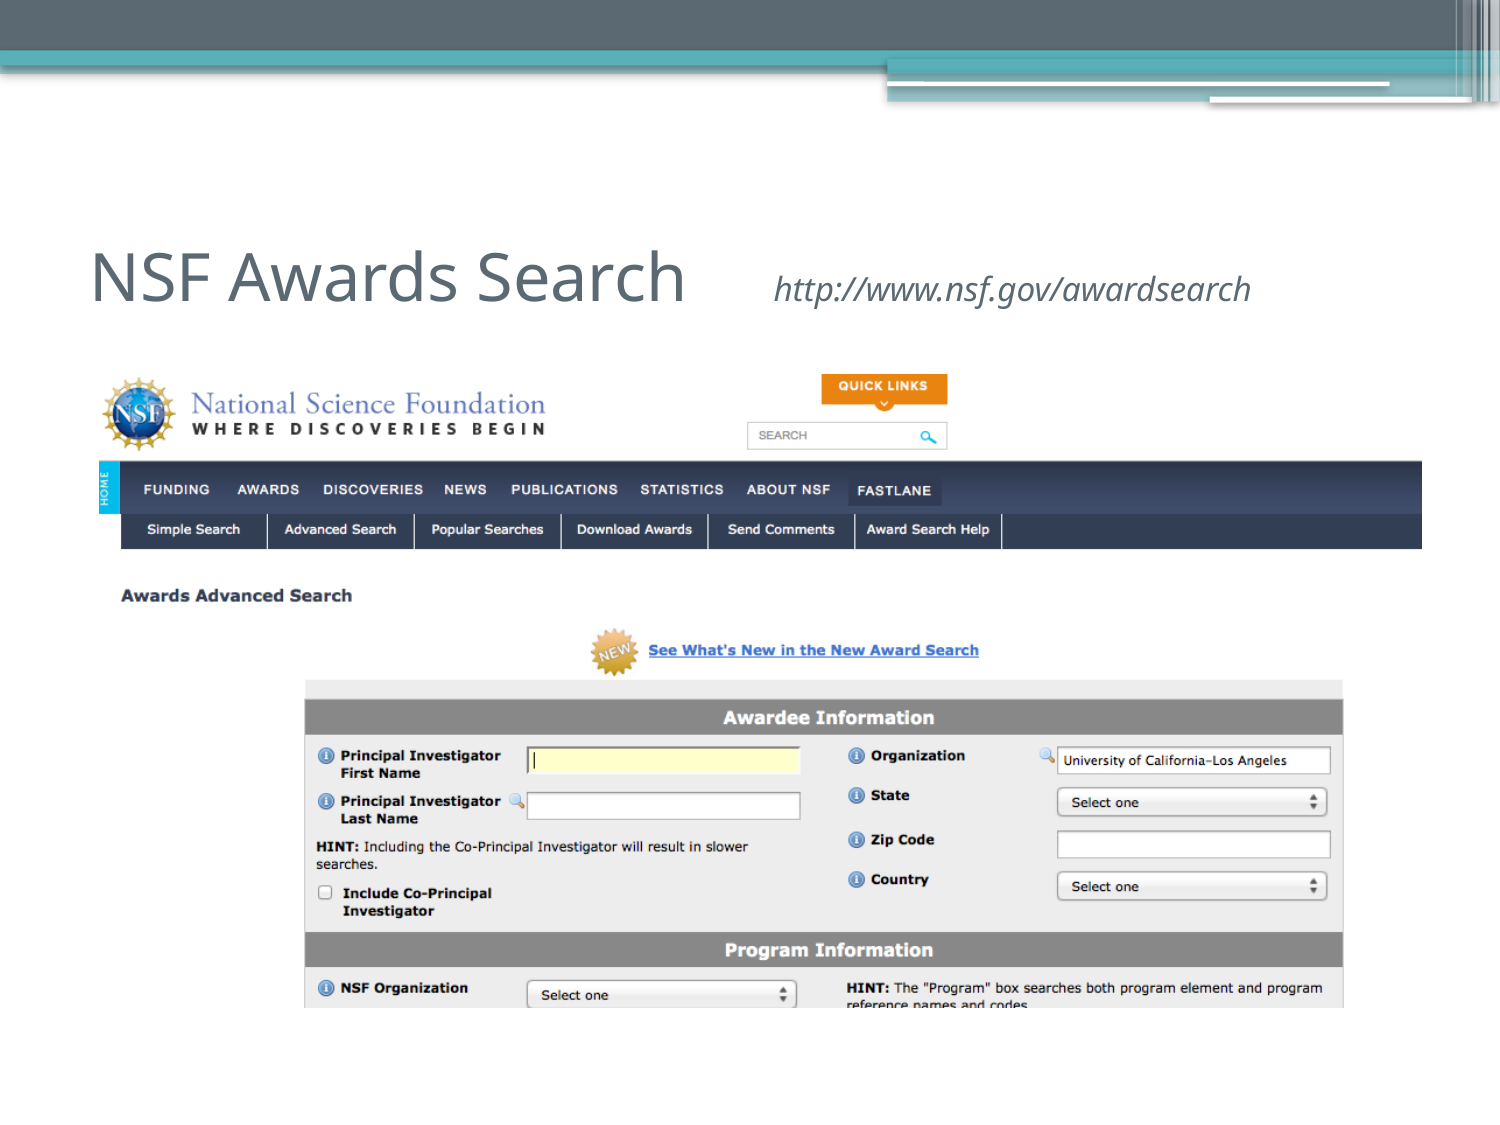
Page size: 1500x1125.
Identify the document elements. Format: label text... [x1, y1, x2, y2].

picture [101, 481, 107, 491]
title NSF Awards Search http://www.nsf.gov/awardsearch [75, 187, 1425, 363]
picture [99, 374, 1422, 1008]
